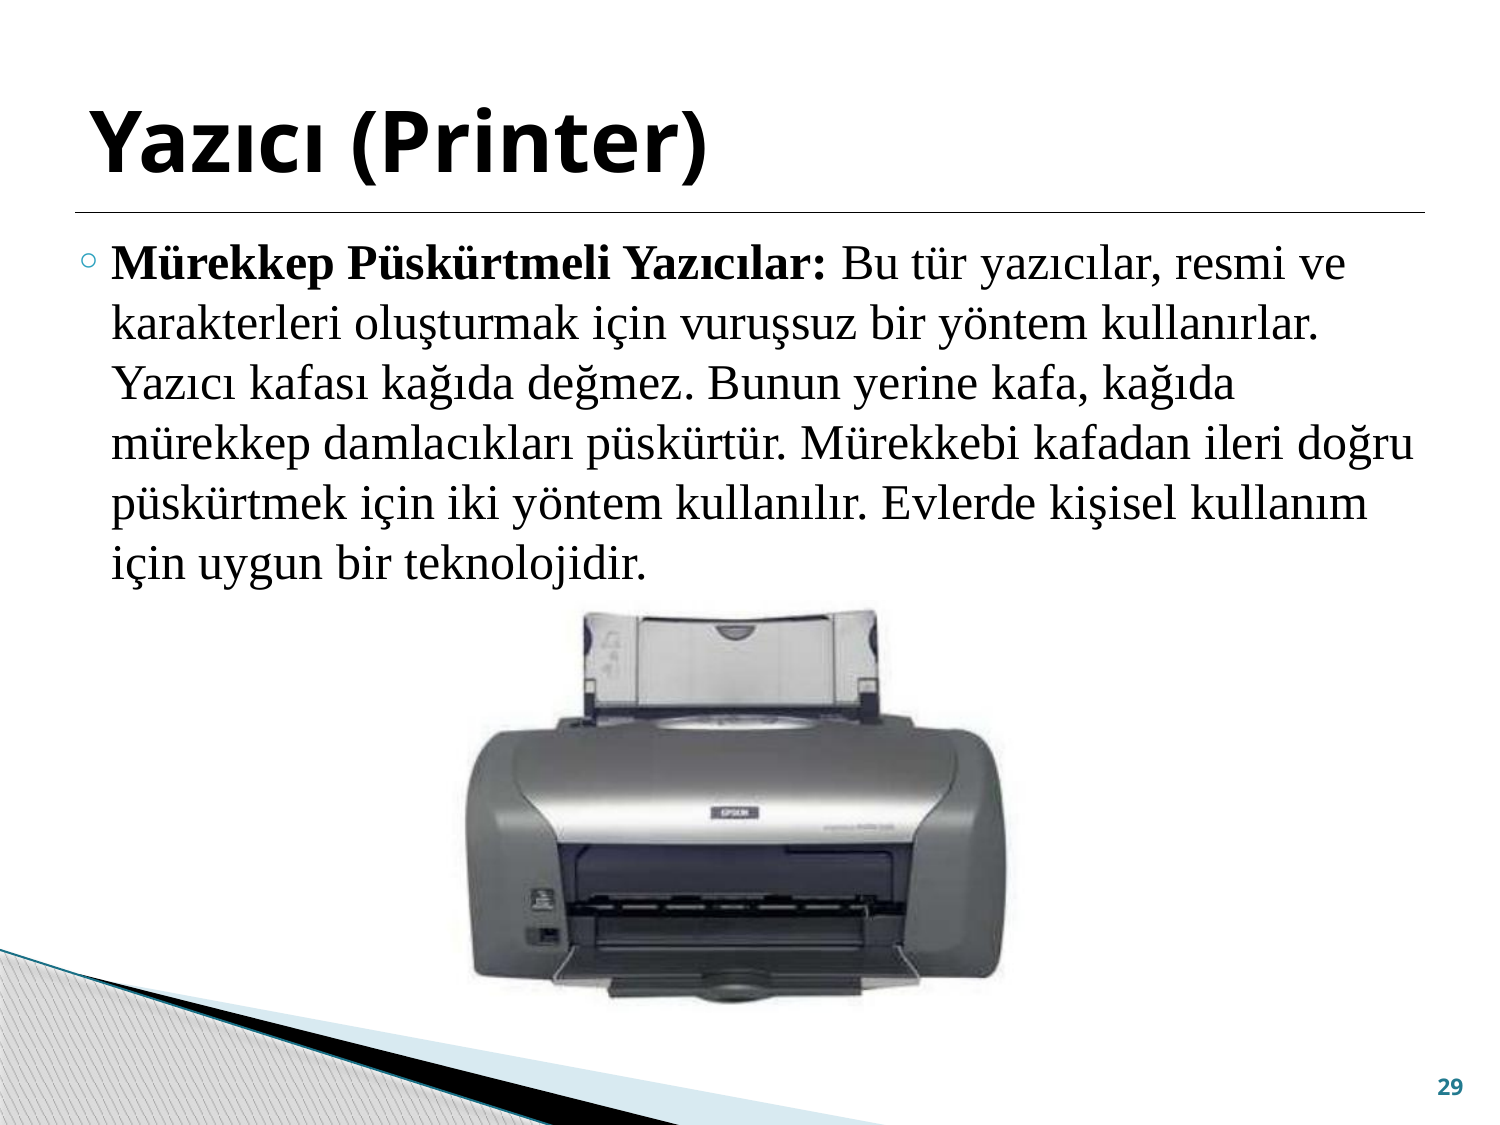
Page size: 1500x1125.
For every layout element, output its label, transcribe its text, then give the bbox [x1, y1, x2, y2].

title Yazıcı (Printer) [75, 45, 1425, 222]
picture [424, 599, 1051, 1013]
slide_number 29 [1362, 1051, 1479, 1112]
list Mürekkep Püskürtmeli Yazıcılar: Bu tür yazıcılar, resmi ve karakterleri oluşturmak için vuruşsuz bir yöntem kullanırlar. Yazıcı kafası kağıda değmez. Bunun yerine kafa, kağıda mürekkep damlacıkları püskürtür. Mürekkebi kafadan ileri doğru püskürtmek için iki yöntem kullanılır. Evlerde kişisel kullanım için uygun bir teknolojidir. [0, 222, 1450, 988]
